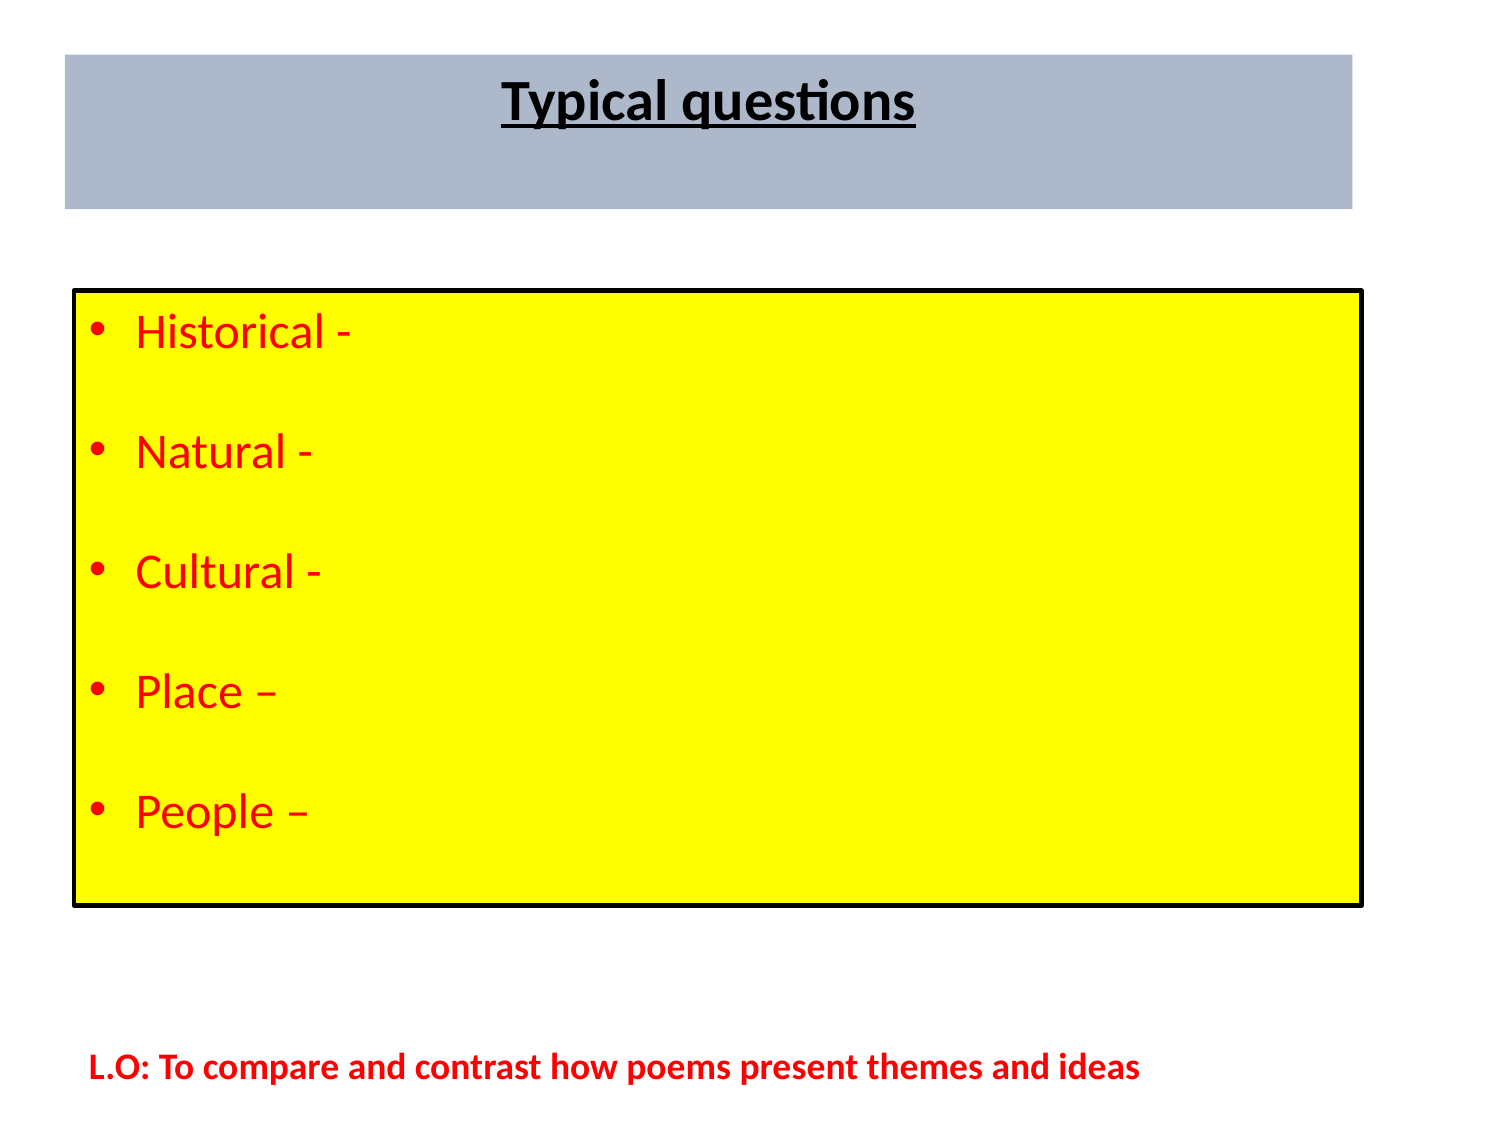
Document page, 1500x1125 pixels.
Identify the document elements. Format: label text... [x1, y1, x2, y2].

text_box L.O: To compare and contrast how poems present themes and ideas [73, 1034, 1282, 1095]
text_box Historical - Natural - Cultural - Place – People – [73, 290, 1362, 906]
text_box Typical questions [64, 54, 1353, 210]
